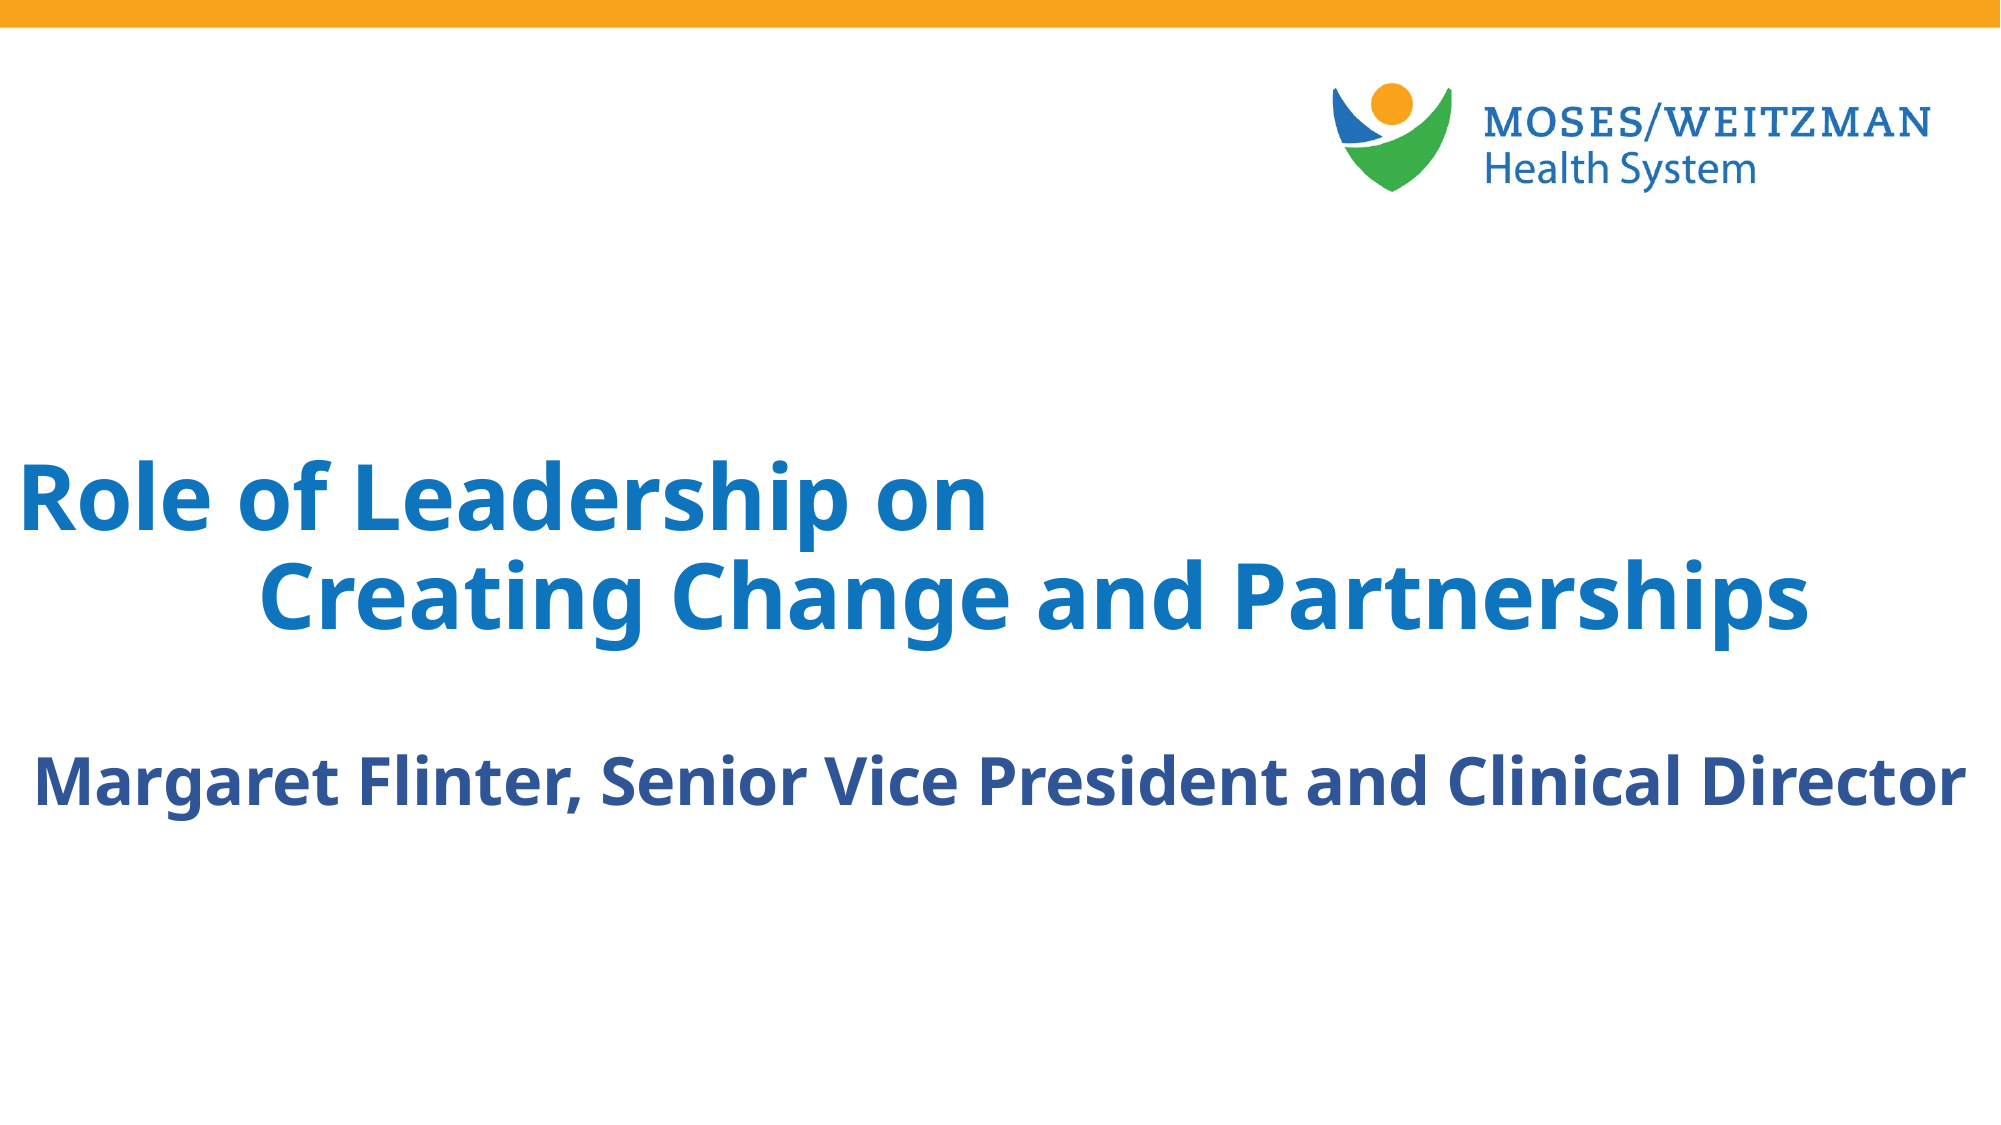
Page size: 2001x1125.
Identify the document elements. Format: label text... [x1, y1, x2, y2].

picture [0, 0, 2000, 443]
picture [0, 563, 2000, 1125]
text_box Role of Leadership on Creating Change and Partnerships Margaret Flinter, Senior Vice President and Clinical Director [0, 443, 2000, 563]
